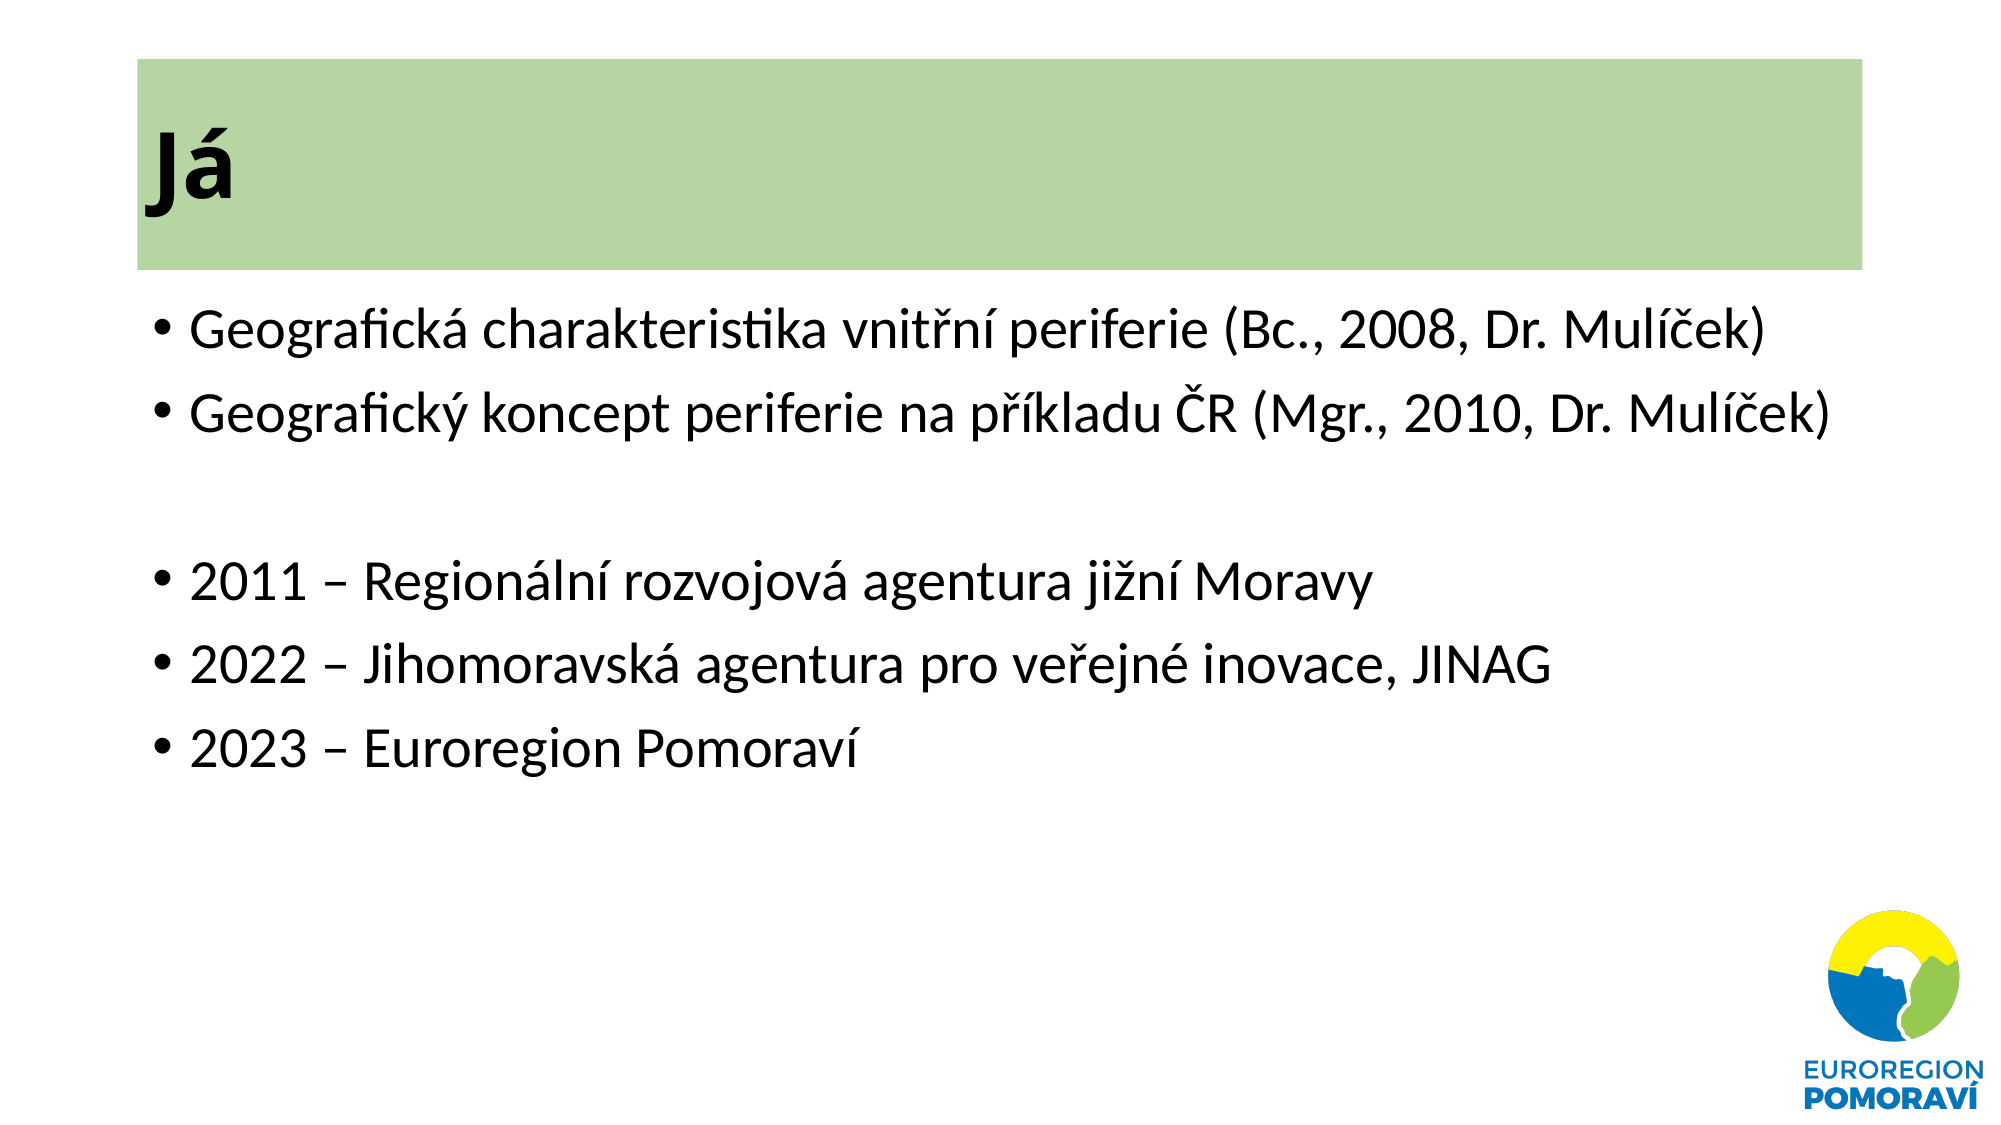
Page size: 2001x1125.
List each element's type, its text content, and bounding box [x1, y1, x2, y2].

title Já [137, 59, 1863, 278]
picture [1787, 894, 2000, 1125]
list Geografická charakteristika vnitřní periferie (Bc., 2008, Dr. Mulíček) Geografický koncept periferie na příkladu ČR (Mgr., 2010, Dr. Mulíček) 2011 – Regionální rozvojová agentura jižní Moravy 2022 – Jihomoravská agentura pro veřejné inovace, JINAG 2023 – Euroregion Pomoraví [137, 290, 1863, 1005]
